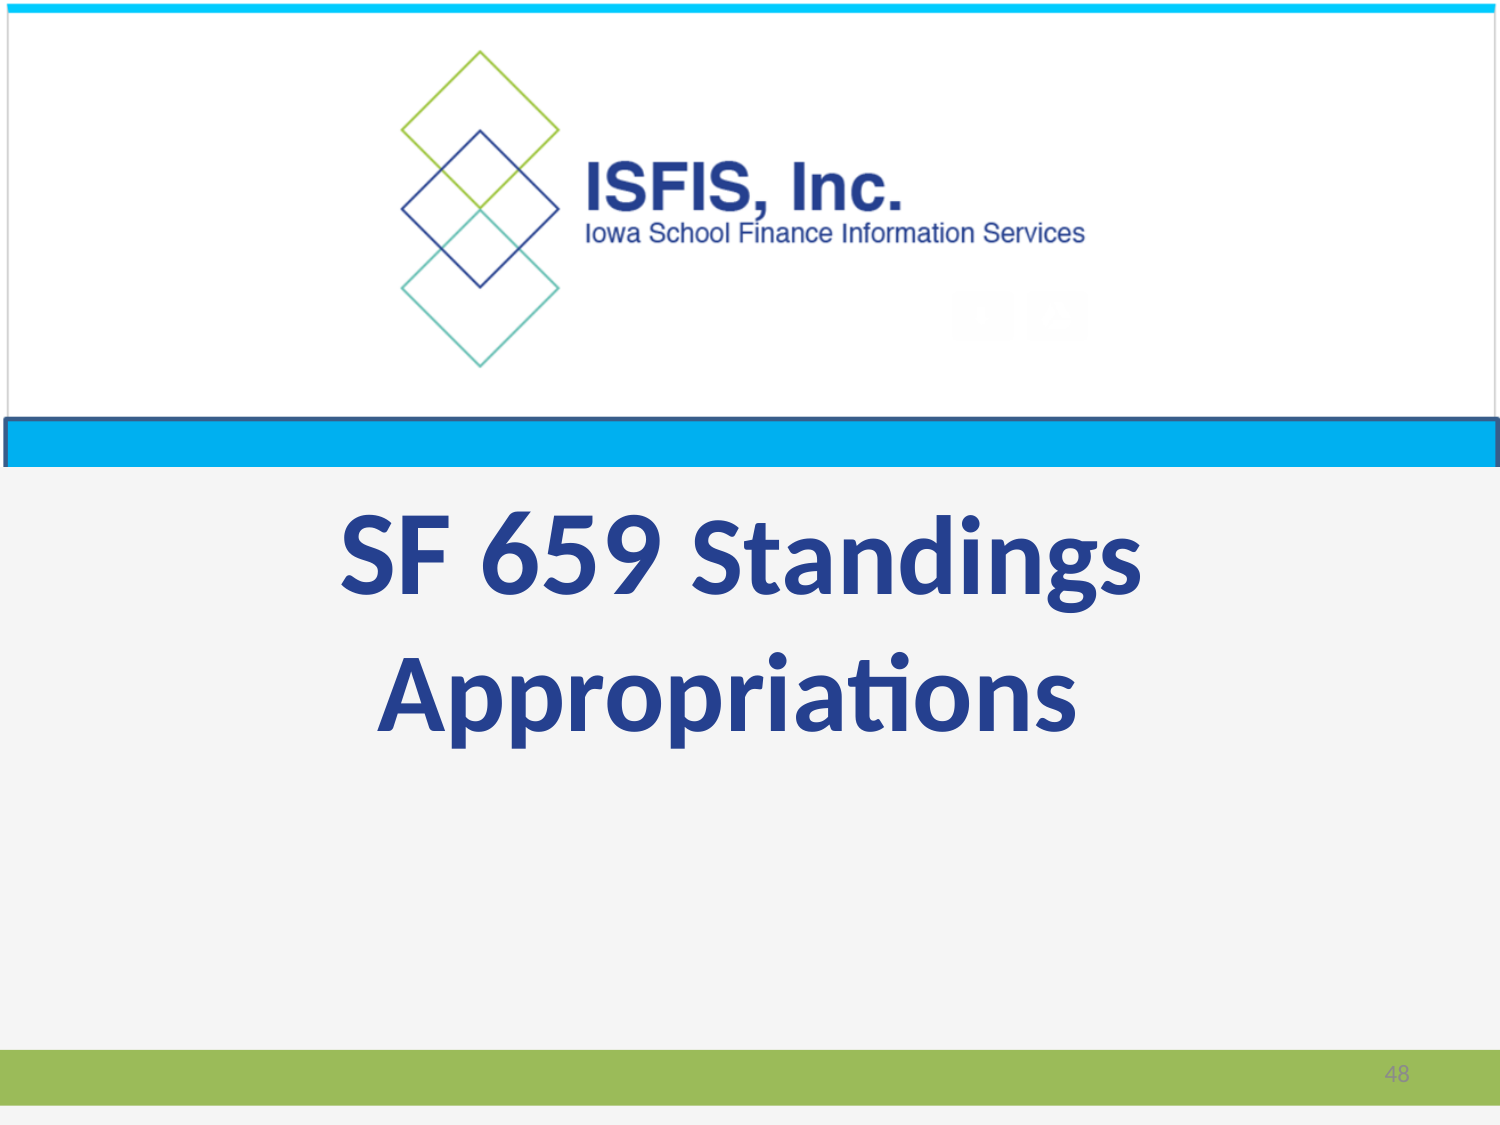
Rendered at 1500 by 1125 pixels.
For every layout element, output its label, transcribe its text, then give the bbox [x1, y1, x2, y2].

picture [0, 0, 1500, 468]
text_box [125, 574, 1350, 1089]
slide_number 48 [1074, 1042, 1425, 1103]
list SF 659 Standings Appropriations [168, 475, 1288, 574]
